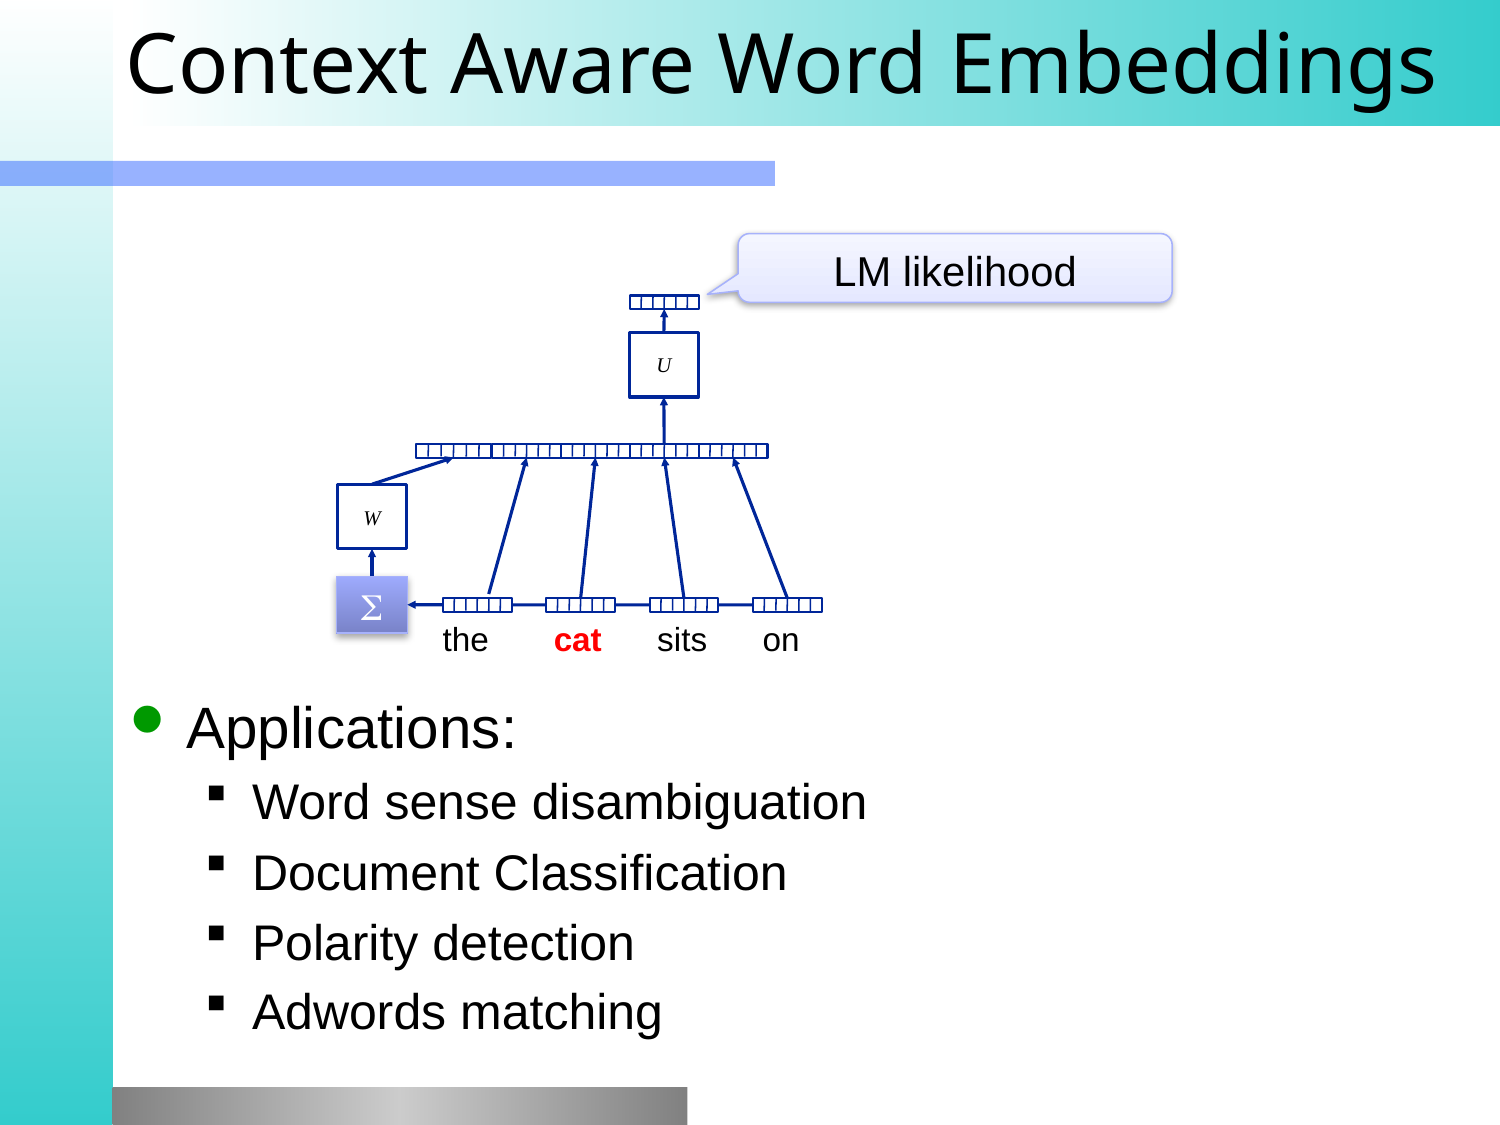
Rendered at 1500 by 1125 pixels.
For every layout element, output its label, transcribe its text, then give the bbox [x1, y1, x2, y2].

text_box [649, 597, 719, 612]
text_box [629, 294, 699, 310]
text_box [560, 443, 628, 458]
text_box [732, 457, 788, 599]
text_box U [627, 330, 700, 399]
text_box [442, 597, 512, 612]
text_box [752, 597, 823, 612]
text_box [371, 457, 454, 485]
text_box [629, 443, 697, 458]
title Context Aware Word Embeddings [110, 0, 1500, 126]
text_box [492, 443, 559, 458]
list Applications: Word sense disambiguation Document Classification Polarity detection Adwords matching [114, 682, 1391, 1049]
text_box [698, 443, 768, 458]
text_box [415, 443, 492, 458]
text_box W [336, 482, 408, 551]
text_box  [336, 576, 408, 634]
text_box the cat sits on [442, 618, 834, 659]
text_box LM likelihood [706, 232, 1173, 304]
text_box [663, 466, 685, 596]
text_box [580, 466, 596, 596]
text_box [545, 597, 616, 612]
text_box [488, 457, 527, 595]
